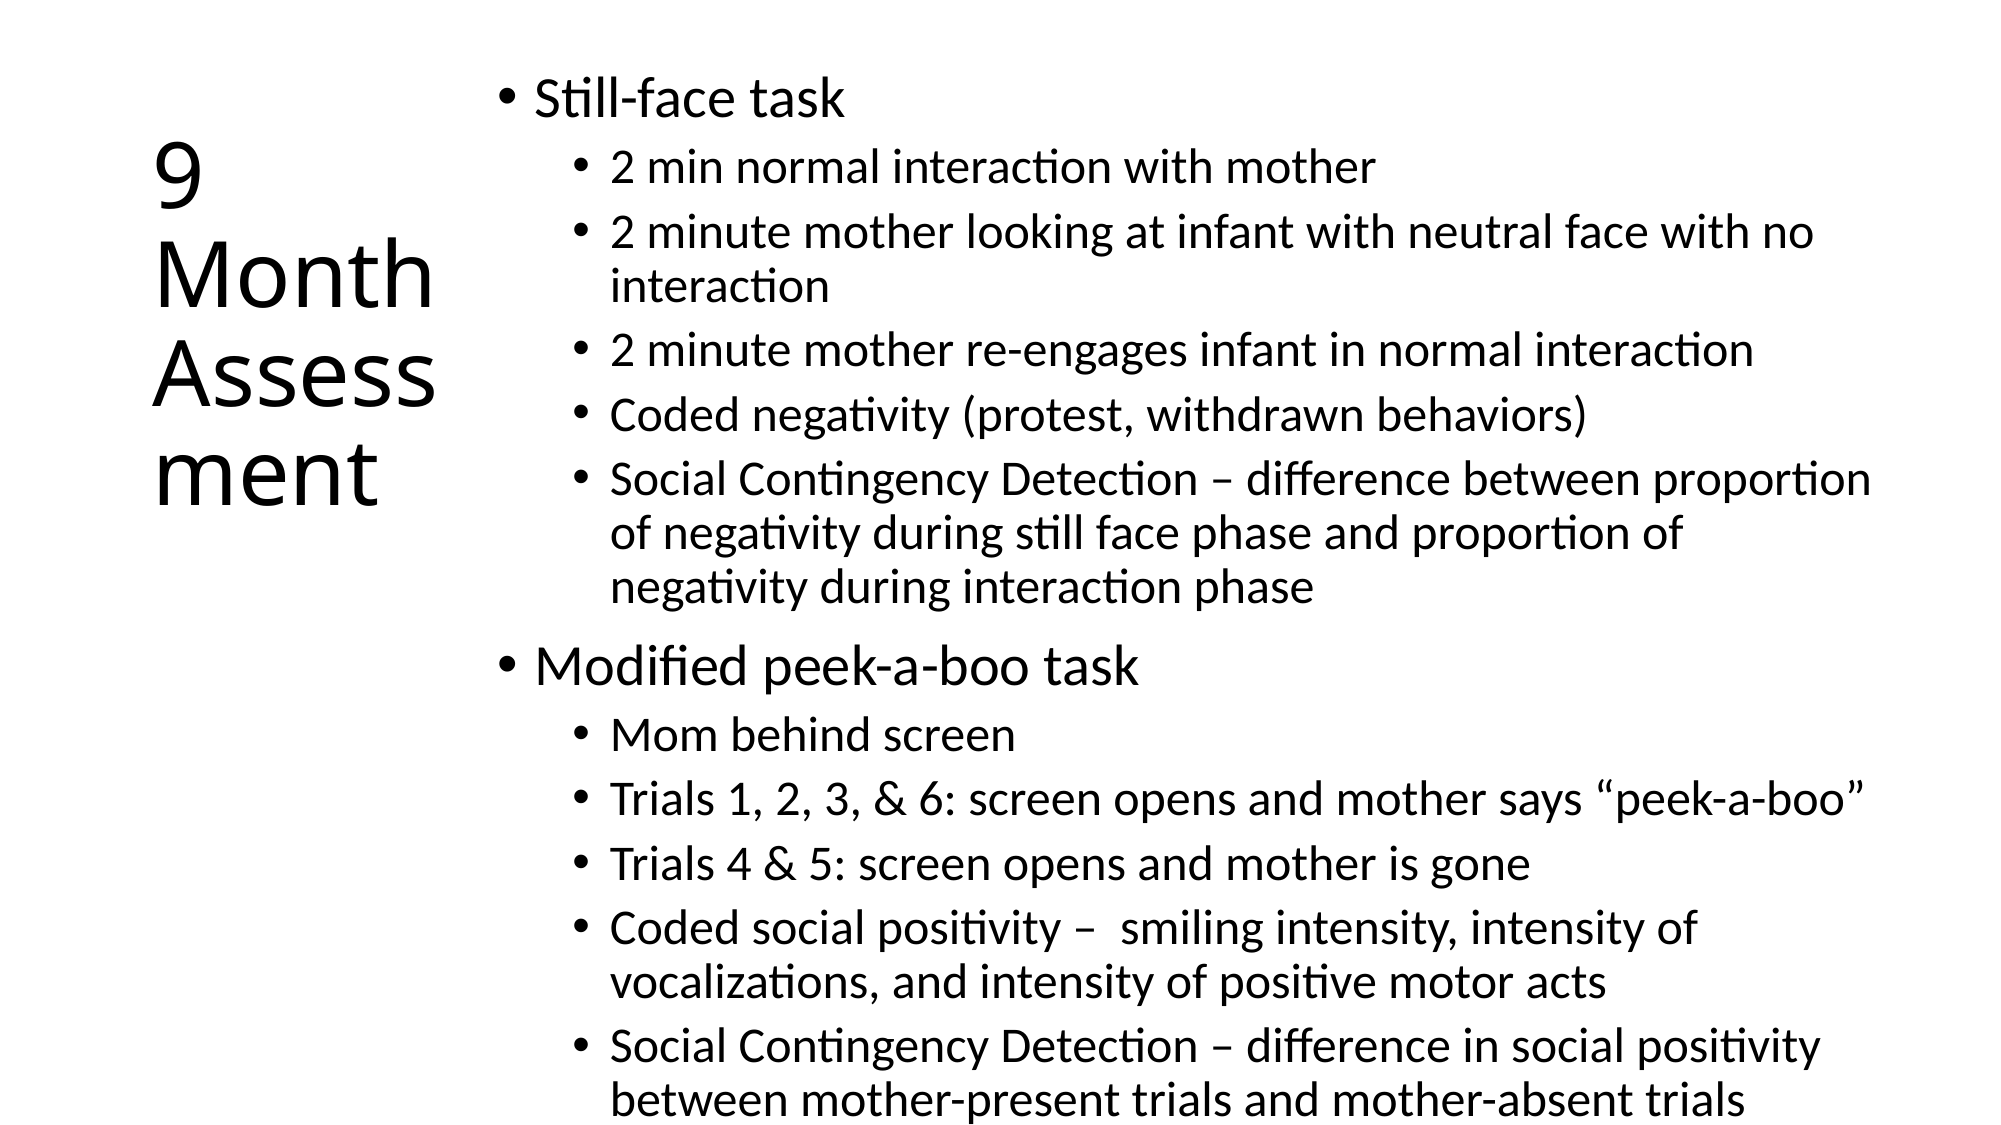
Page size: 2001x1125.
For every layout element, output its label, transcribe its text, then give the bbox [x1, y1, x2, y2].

list Still-face task 2 min normal interaction with mother 2 minute mother looking at infant with neutral face with no interaction 2 minute mother re-engages infant in normal interaction Coded negativity (protest, withdrawn behaviors) Social Contingency Detection – difference between proportion of negativity during still face phase and proportion of negativity during interaction phase Modified peek-a-boo task Mom behind screen Trials 1, 2, 3, & 6: screen opens and mother says “peek-a-boo” Trials 4 & 5: screen opens and mother is gone Coded social positivity – smiling intensity, intensity of vocalizations, and intensity of positive motor acts Social Contingency Detection – difference in social positivity between mother-present trials and mother-absent trials [482, 59, 1908, 894]
title 9 Month Assessment [137, 59, 482, 595]
